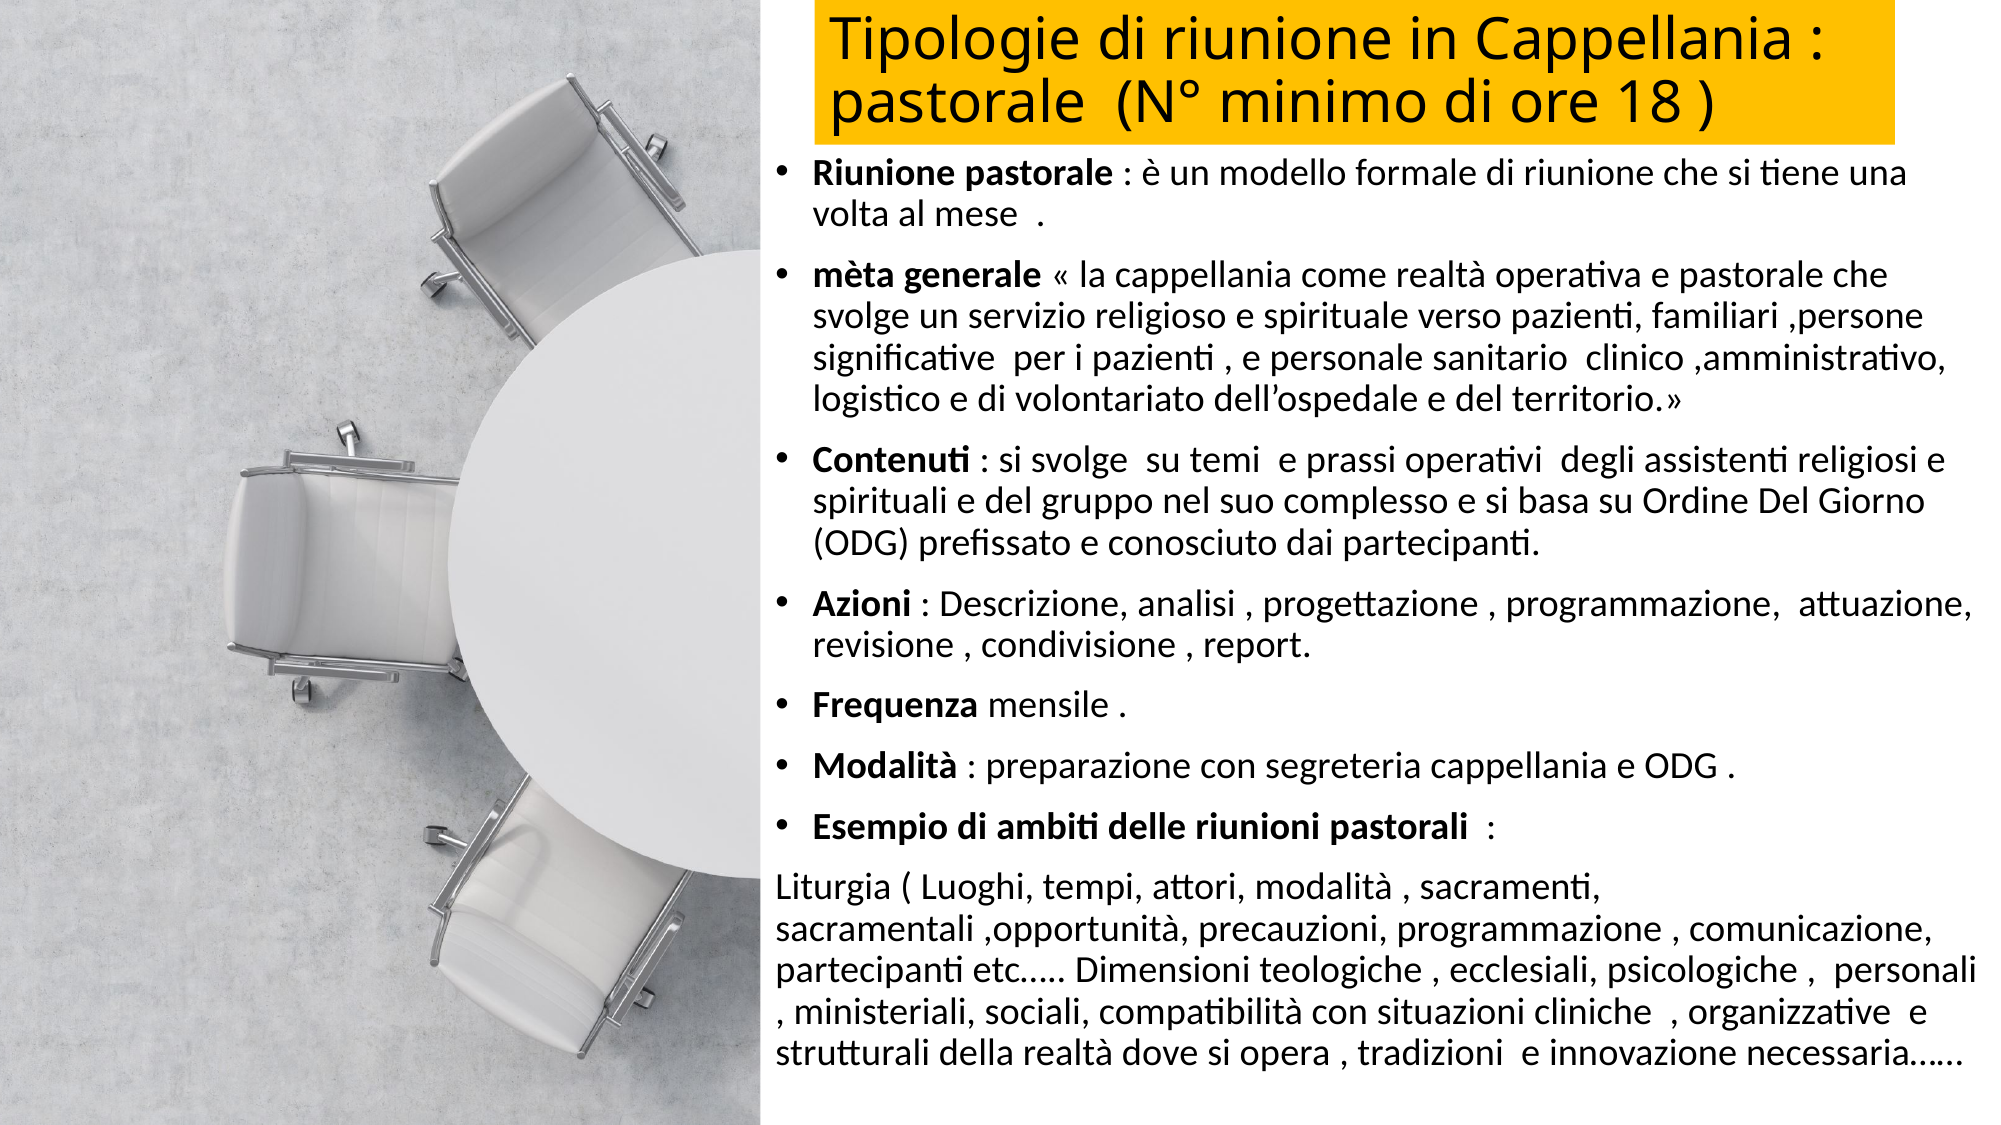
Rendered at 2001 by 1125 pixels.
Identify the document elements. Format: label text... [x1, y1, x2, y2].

title Tipologie di riunione in Cappellania : pastorale (N° minimo di ore 18 ) [814, 0, 1895, 144]
picture [0, 0, 761, 1125]
list Riunione pastorale : è un modello formale di riunione che si tiene una volta al mese . mèta generale « la cappellania come realtà operativa e pastorale che svolge un servizio religioso e spirituale verso pazienti, familiari ,persone significative per i pazienti , e personale sanitario clinico ,amministrativo, logistico e di volontariato dell’ospedale e del territorio.» Contenuti : si svolge su temi e prassi operativi degli assistenti religiosi e spirituali e del gruppo nel suo complesso e si basa su Ordine Del Giorno (ODG) prefissato e conosciuto dai partecipanti. Azioni : Descrizione, analisi , progettazione , programmazione, attuazione, revisione , condivisione , report. Frequenza mensile . Modalità : preparazione con segreteria cappellania e ODG . Esempio di ambiti delle riunioni pastorali : Liturgia ( Luoghi, tempi, attori, modalità , sacramenti, sacramentali ,opportunità, precauzioni, programmazione , comunicazione, partecipanti etc….. Dimensioni teologiche , ecclesiali, psicologiche , personali , ministeriali, sociali, compatibilità con situazioni cliniche , organizzative e strutturali della realtà dove si opera , tradizioni e innovazione necessaria…… [761, 144, 2000, 1125]
